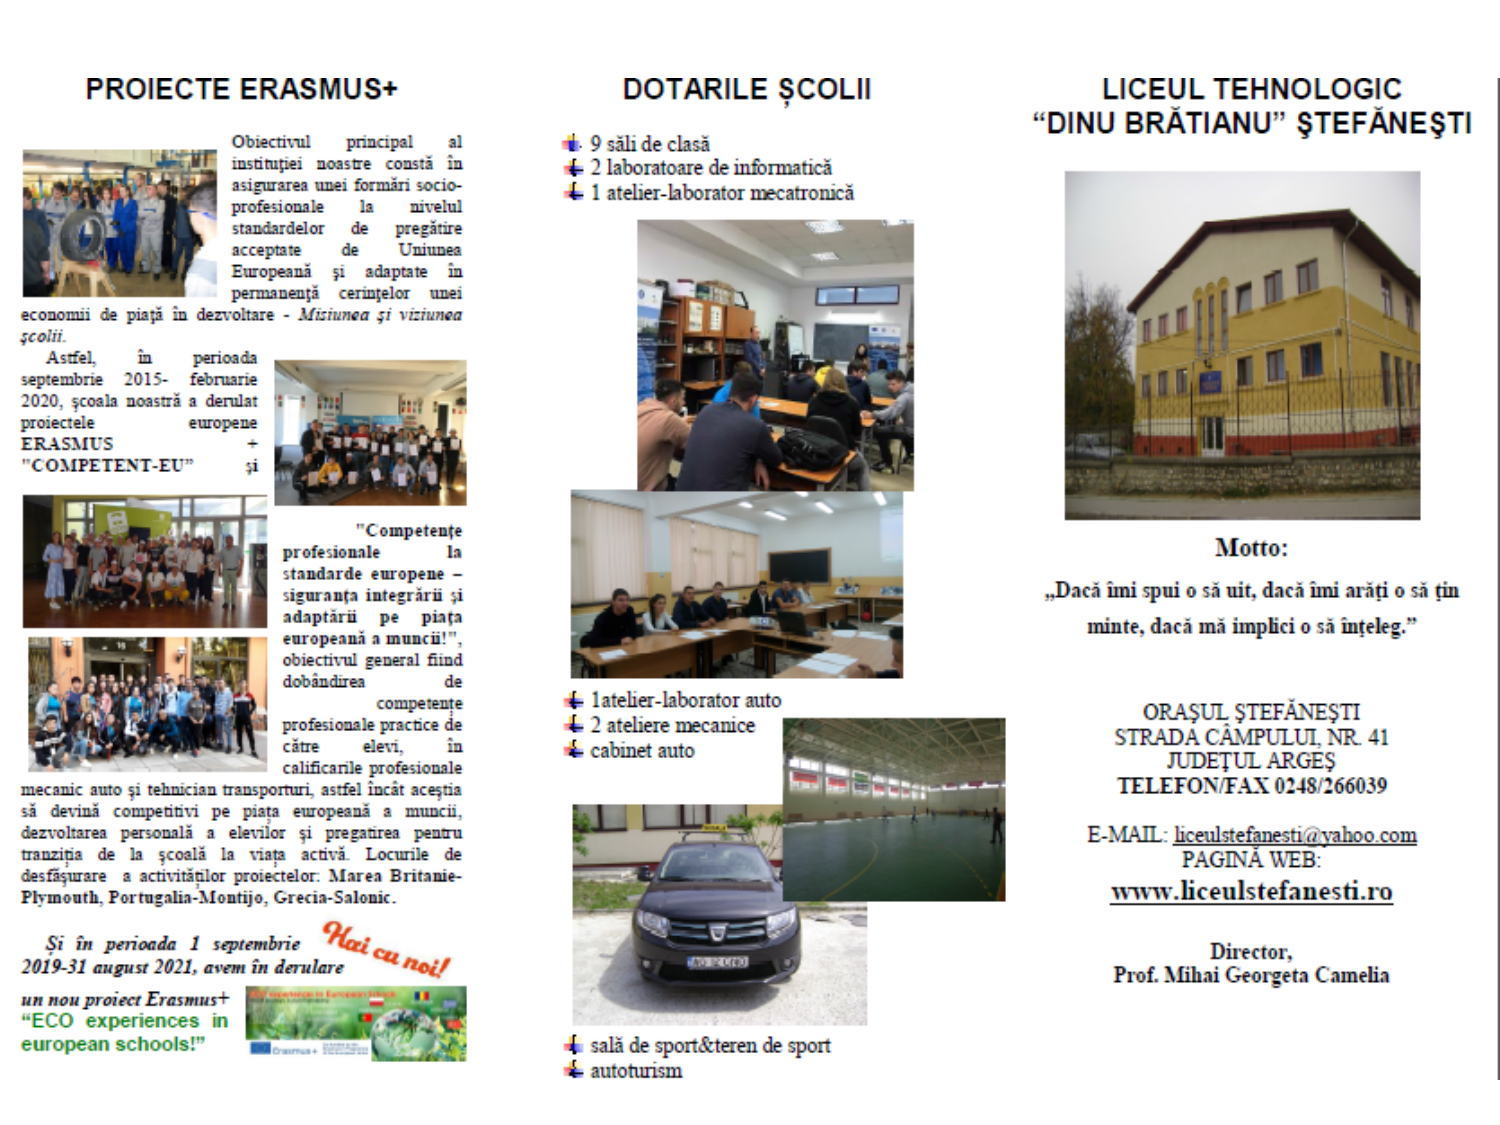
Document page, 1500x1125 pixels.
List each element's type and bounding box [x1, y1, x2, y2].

picture [0, 78, 1500, 1080]
